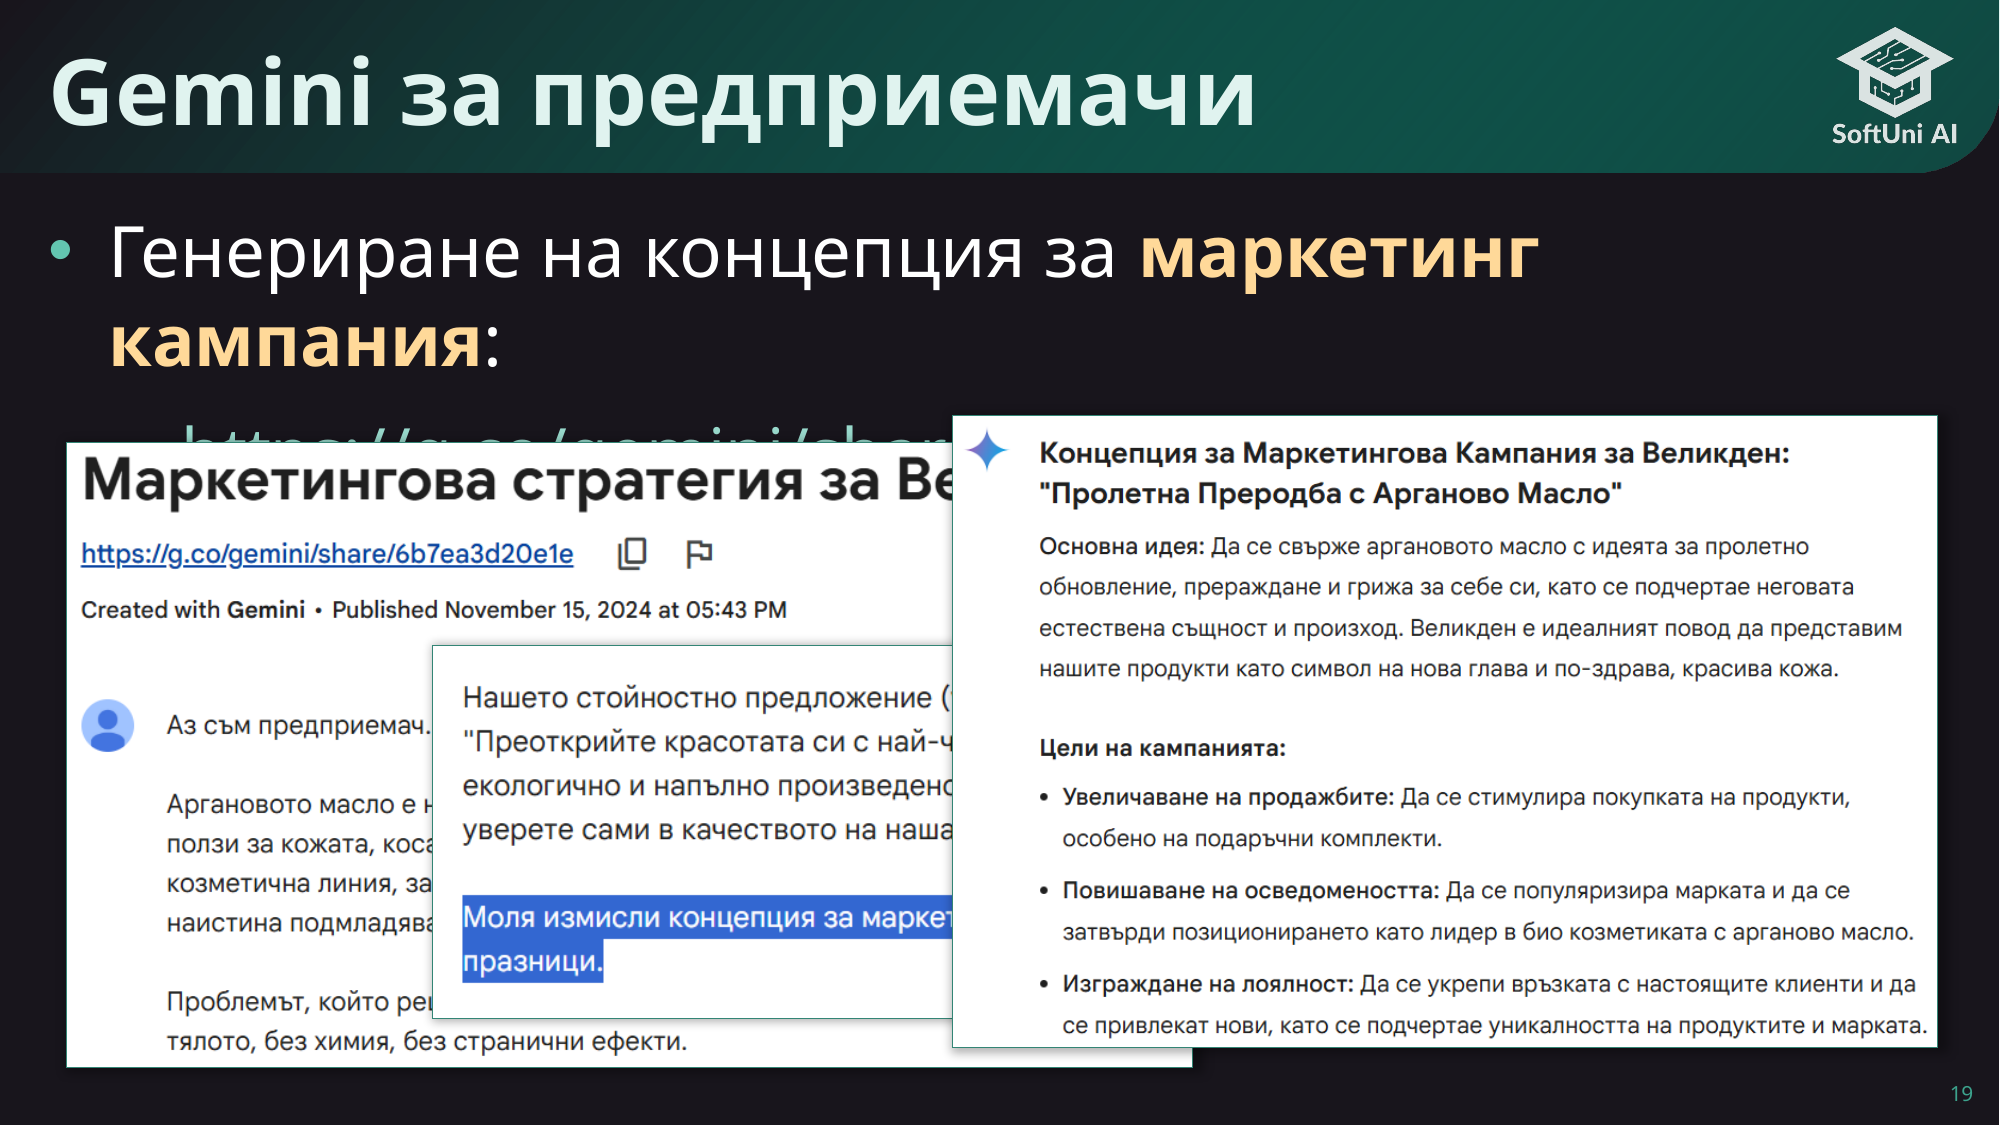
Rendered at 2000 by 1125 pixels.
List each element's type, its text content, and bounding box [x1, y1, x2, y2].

slide_number 19 [1927, 1067, 1989, 1117]
picture [66, 414, 1939, 1068]
list Генериране на концепция за маркетинг кампания: https://g.co/gemini/share/6b7ea3d20e1e [31, 196, 1969, 1109]
title Gemini за предприемачи [31, 16, 1803, 162]
picture [1832, 26, 1957, 144]
